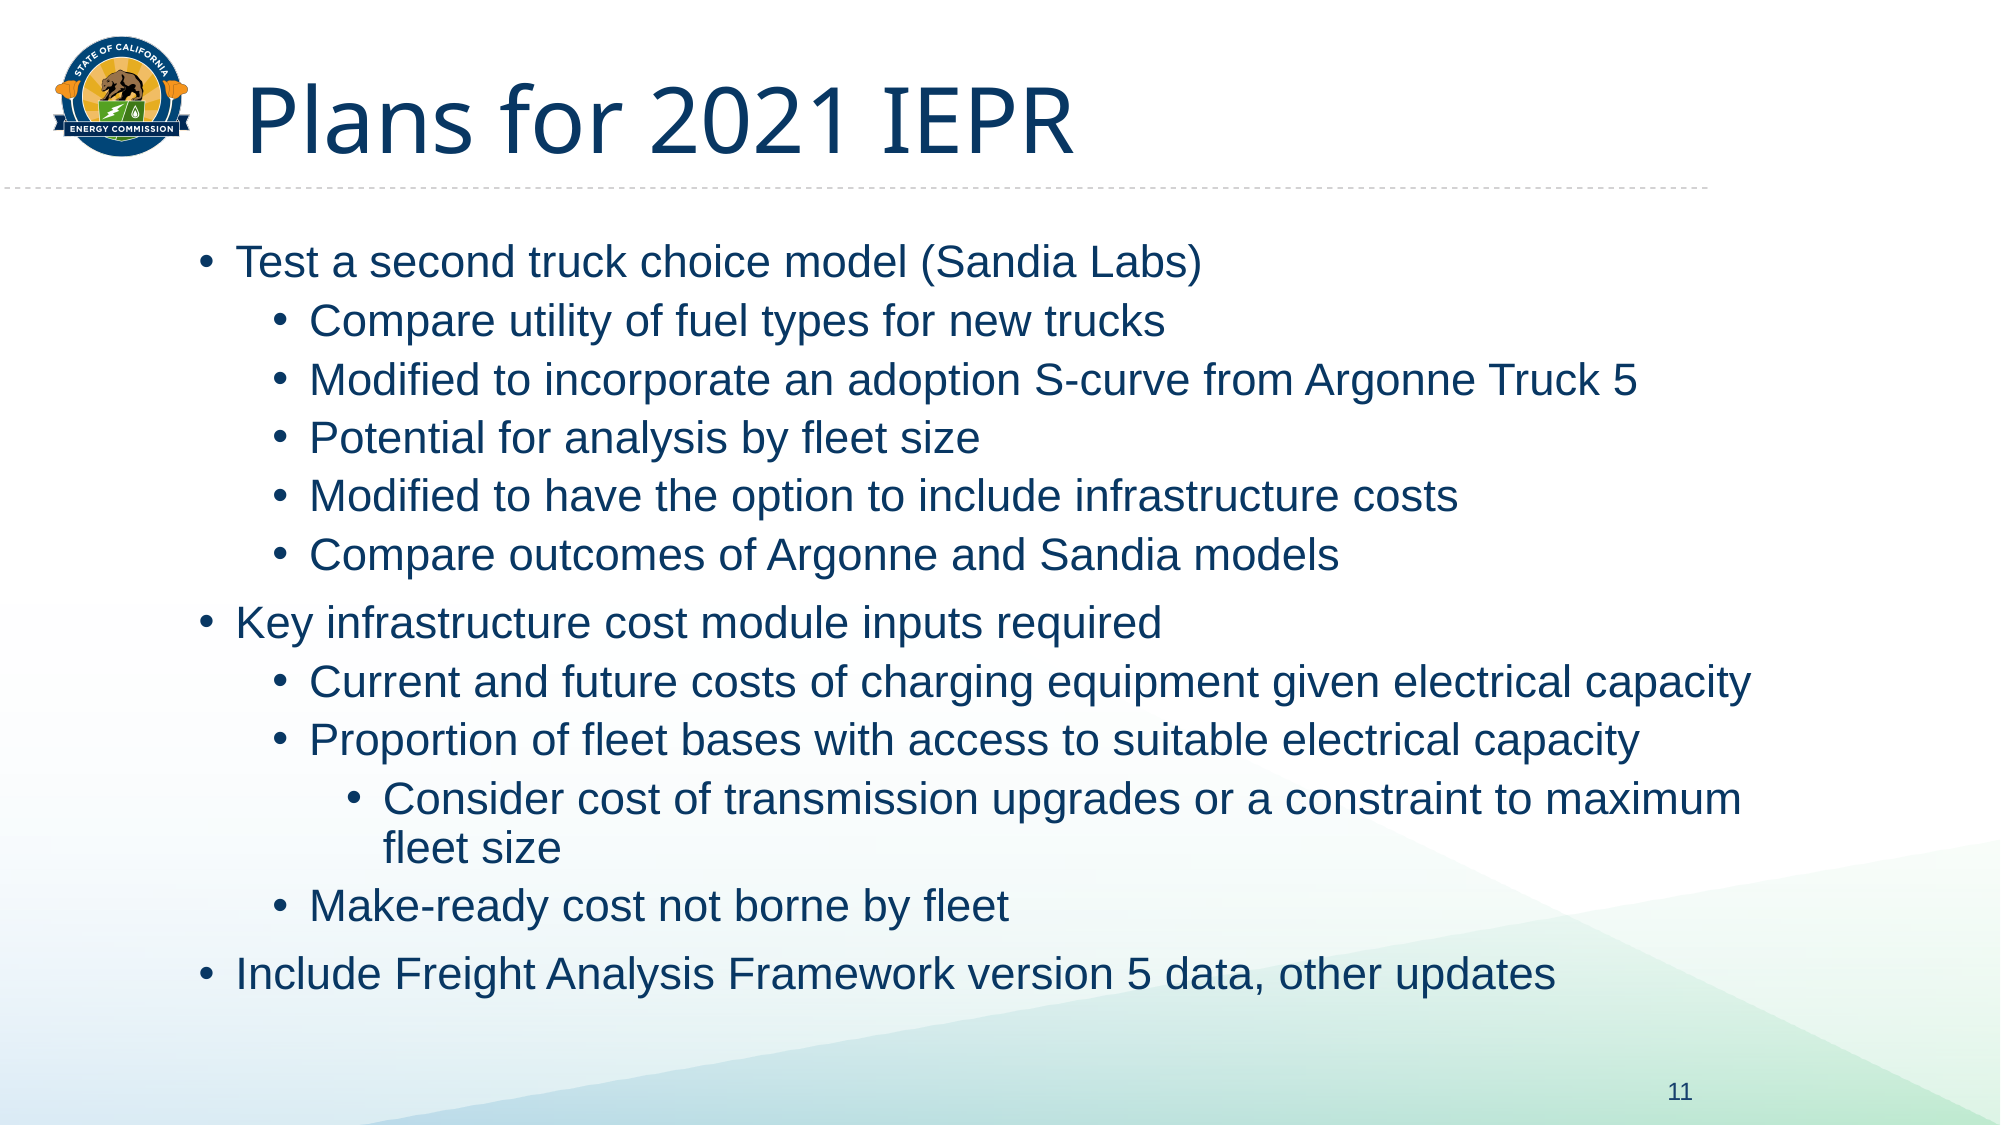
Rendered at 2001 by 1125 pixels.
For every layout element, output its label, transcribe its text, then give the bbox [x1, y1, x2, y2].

slide_number 11 [1412, 1060, 1709, 1121]
list Test a second truck choice model (Sandia Labs) Compare utility of fuel types for new trucks Modified to incorporate an adoption S-curve from Argonne Truck 5 Potential for analysis by fleet size Modified to have the option to include infrastructure costs Compare outcomes of Argonne and Sandia models Key infrastructure cost module inputs required Current and future costs of charging equipment given electrical capacity Proportion of fleet bases with access to suitable electrical capacity Consider cost of transmission upgrades or a constraint to maximum fleet size Make-ready cost not borne by fleet Include Freight Analysis Framework version 5 data, other updates [183, 231, 1817, 1012]
picture [0, 0, 2001, 1125]
title Plans for 2021 IEPR [229, 38, 1863, 210]
